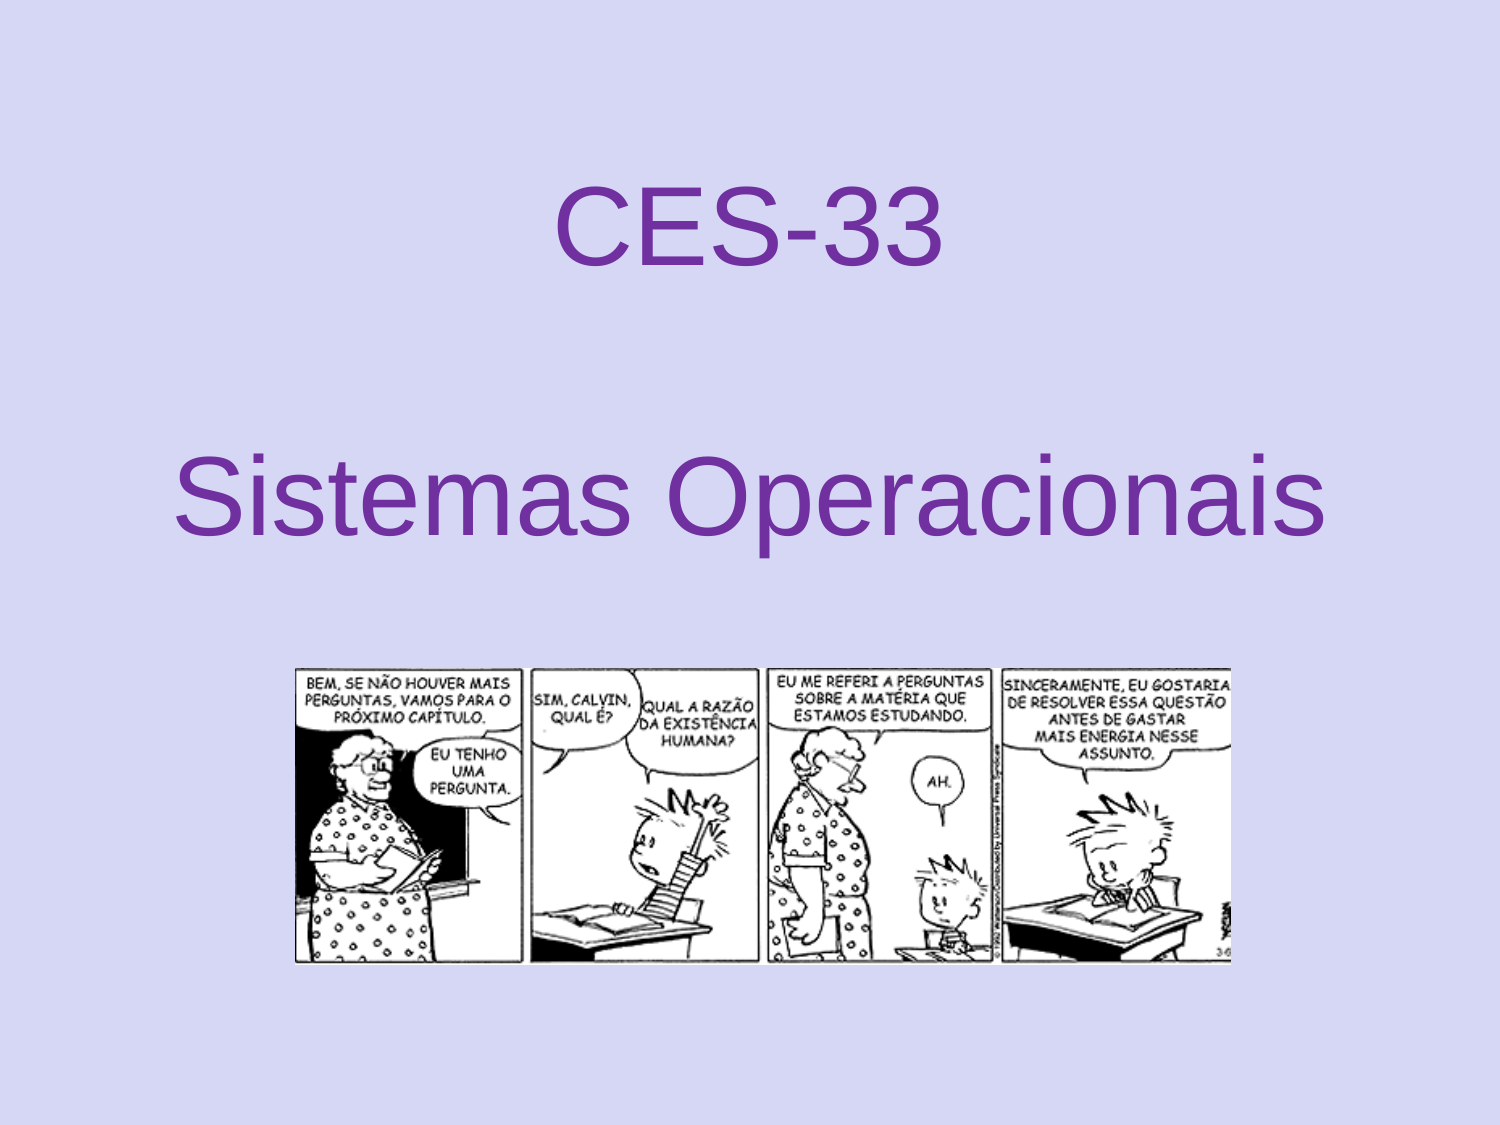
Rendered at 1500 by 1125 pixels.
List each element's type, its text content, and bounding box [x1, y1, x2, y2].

title CES-33 Sistemas Operacionais [111, 136, 1388, 575]
picture [294, 668, 1232, 965]
